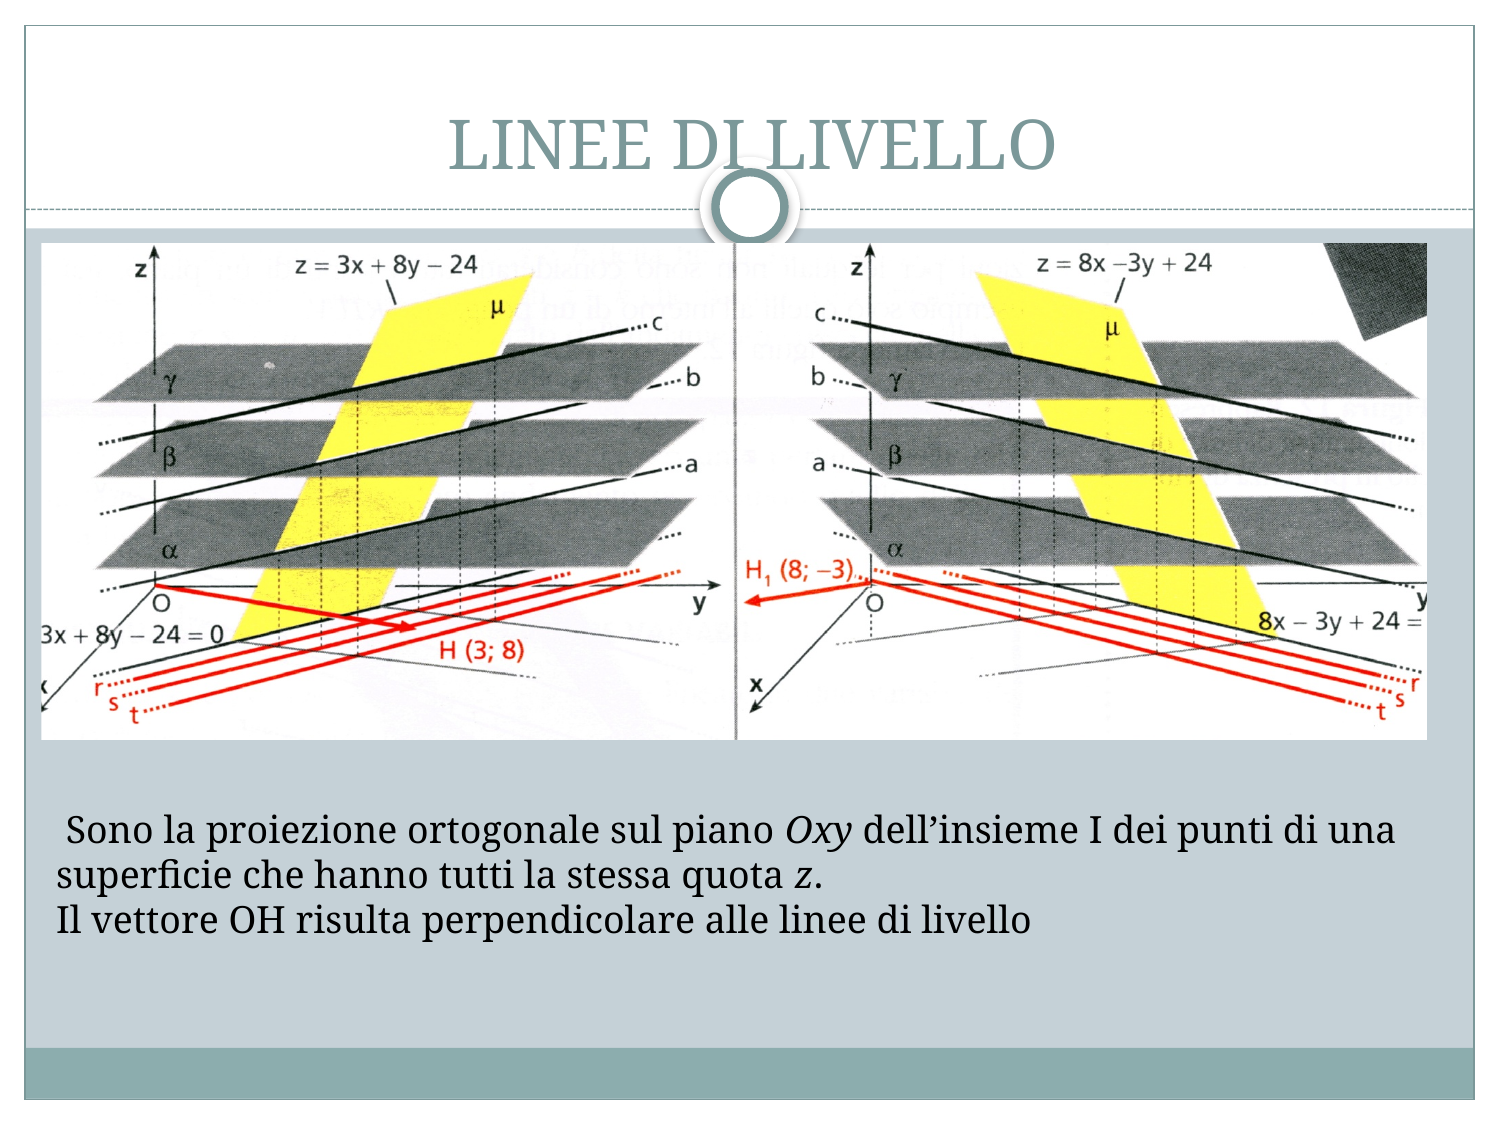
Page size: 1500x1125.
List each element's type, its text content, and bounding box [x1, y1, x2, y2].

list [41, 243, 1428, 740]
text_box Sono la proiezione ortogonale sul piano Oxy dell’insieme I dei punti di una superficie che hanno tutti la stessa quota z. Il vettore OH risulta perpendicolare alle linee di livello [41, 798, 1436, 949]
title LINEE DI LIVELLO [53, 66, 1454, 191]
